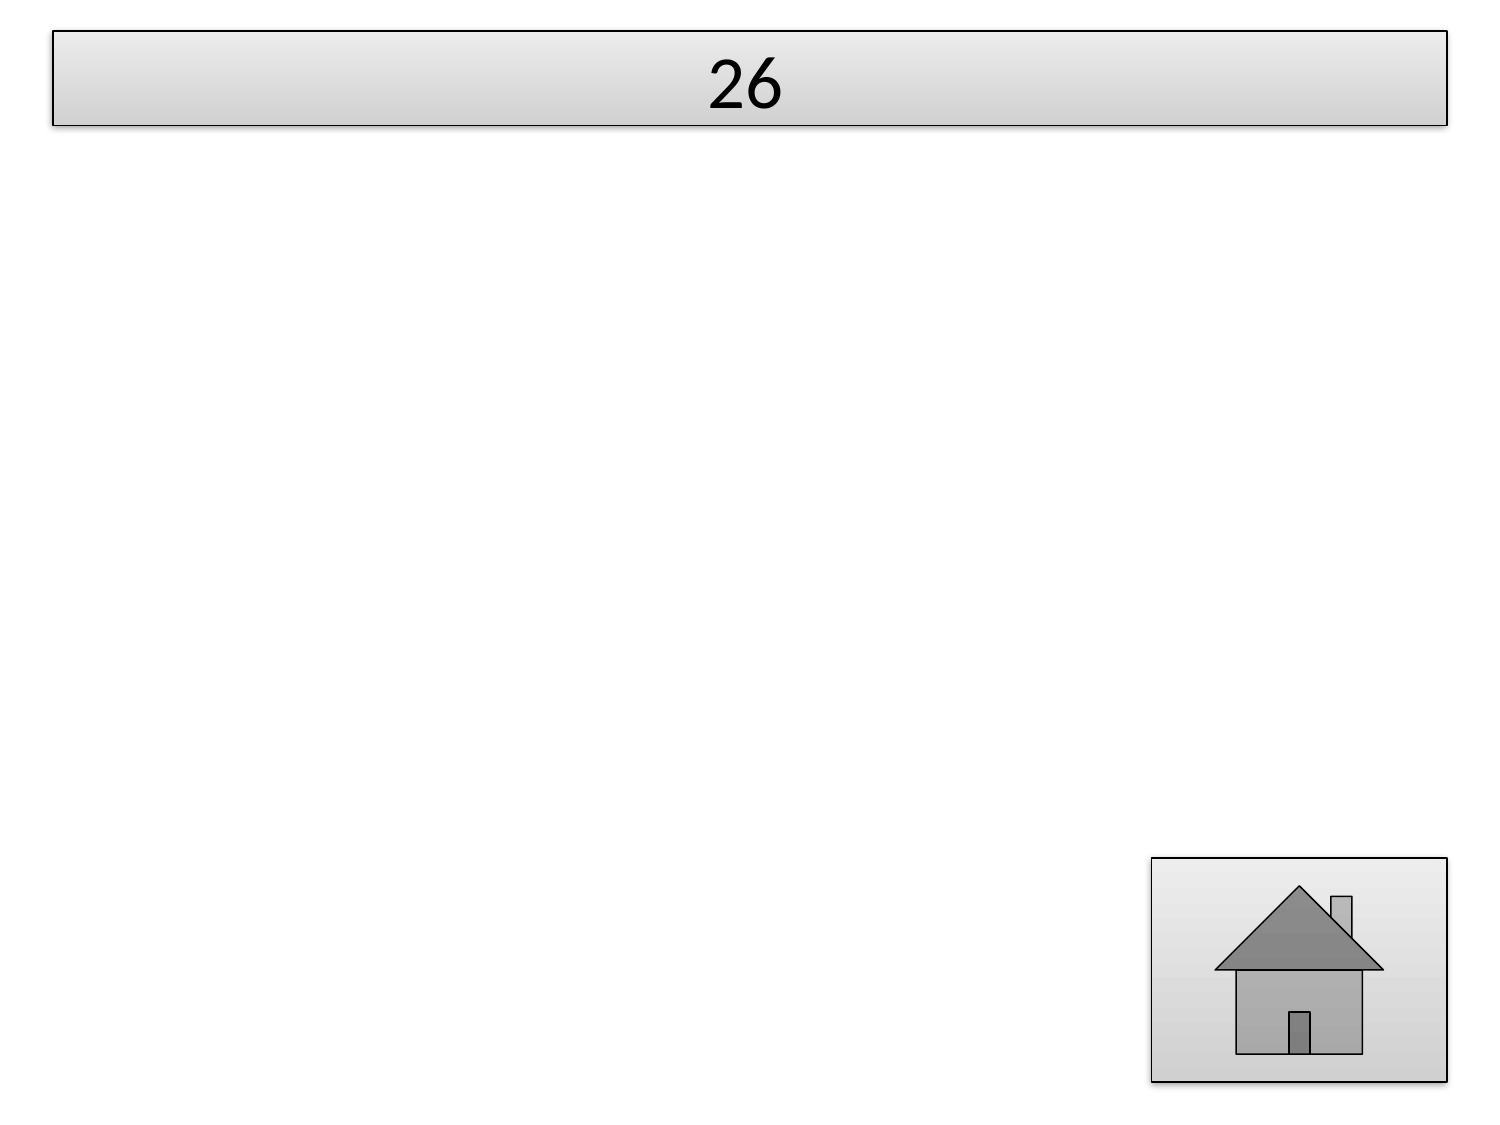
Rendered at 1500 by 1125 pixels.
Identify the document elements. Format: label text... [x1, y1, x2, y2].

text_box 26 [52, 30, 1448, 126]
text_box [1151, 857, 1448, 1083]
